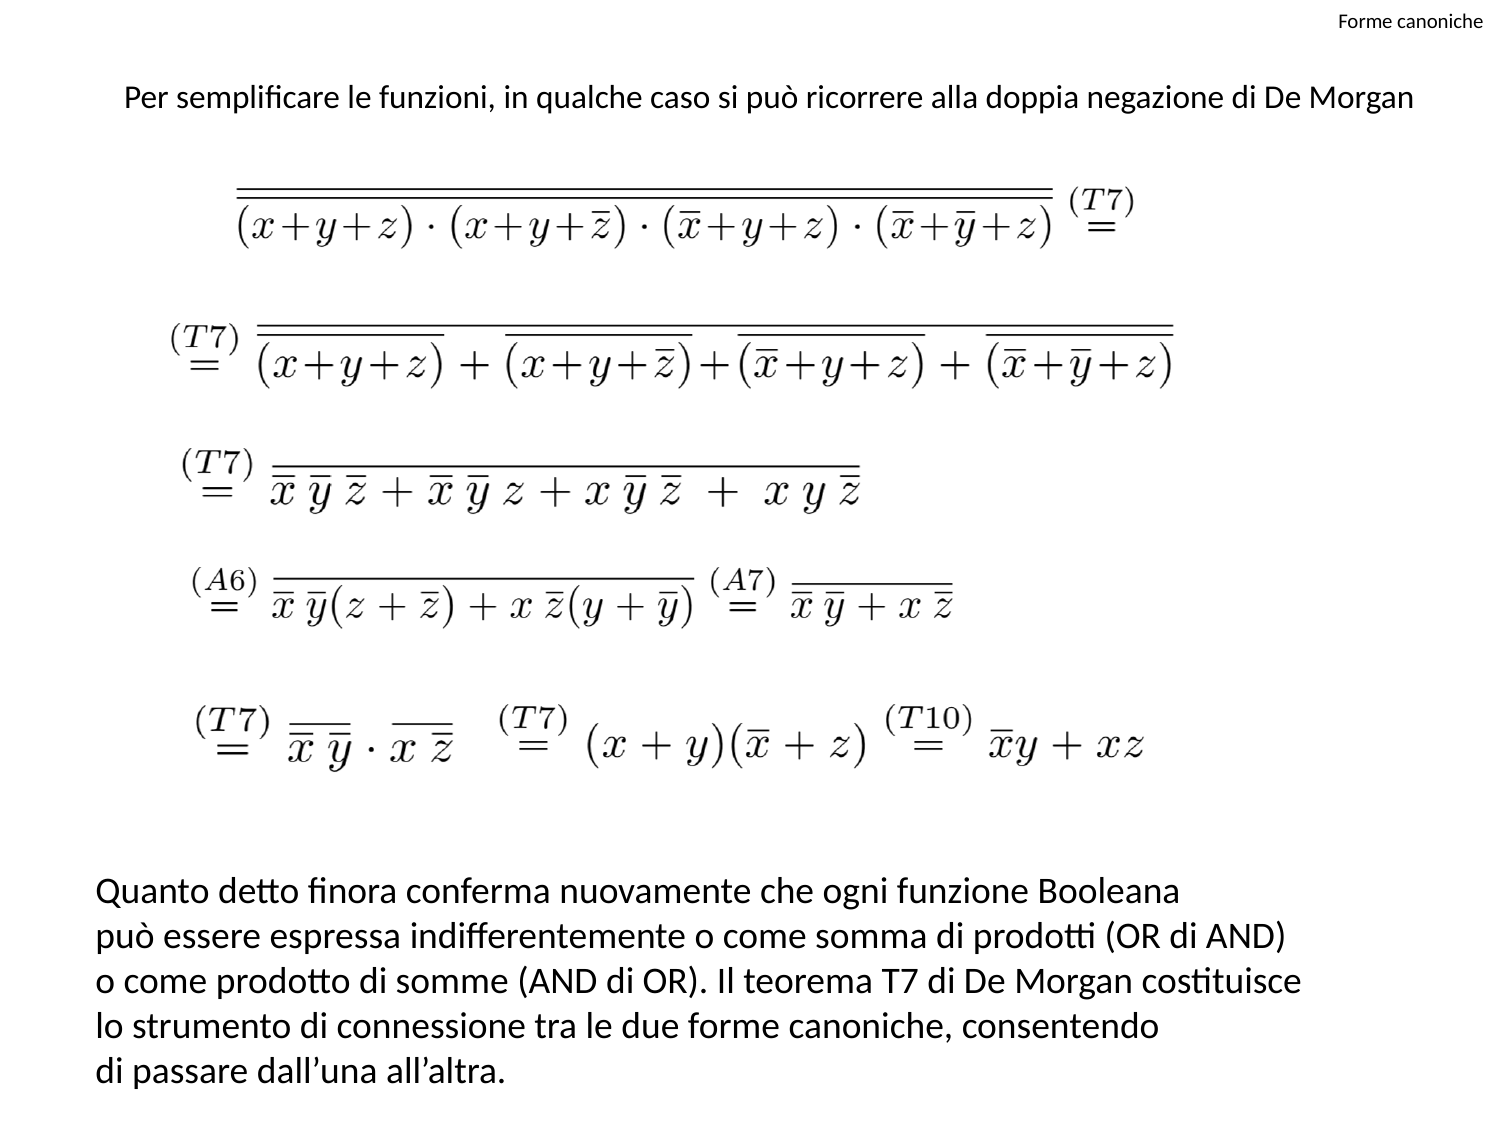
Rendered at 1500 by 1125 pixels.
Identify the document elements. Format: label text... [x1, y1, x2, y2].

text_box Per semplificare le funzioni, in qualche caso si può ricorrere alla doppia negazione di De Morgan [109, 67, 1432, 123]
text_box Quanto detto finora conferma nuovamente che ogni funzione Booleana può essere espressa indifferentemente o come somma di prodotti (OR di AND) o come prodotto di somme (AND di OR). Il teorema T7 di De Morgan costituisce lo strumento di connessione tra le due forme canoniche, consentendo di passare dall’una all’altra. [80, 858, 1327, 1099]
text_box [186, 684, 1159, 789]
text_box Forme canoniche [1323, 0, 1499, 40]
picture [186, 552, 965, 652]
picture [161, 307, 1197, 413]
picture [219, 163, 1148, 257]
picture [169, 431, 872, 530]
